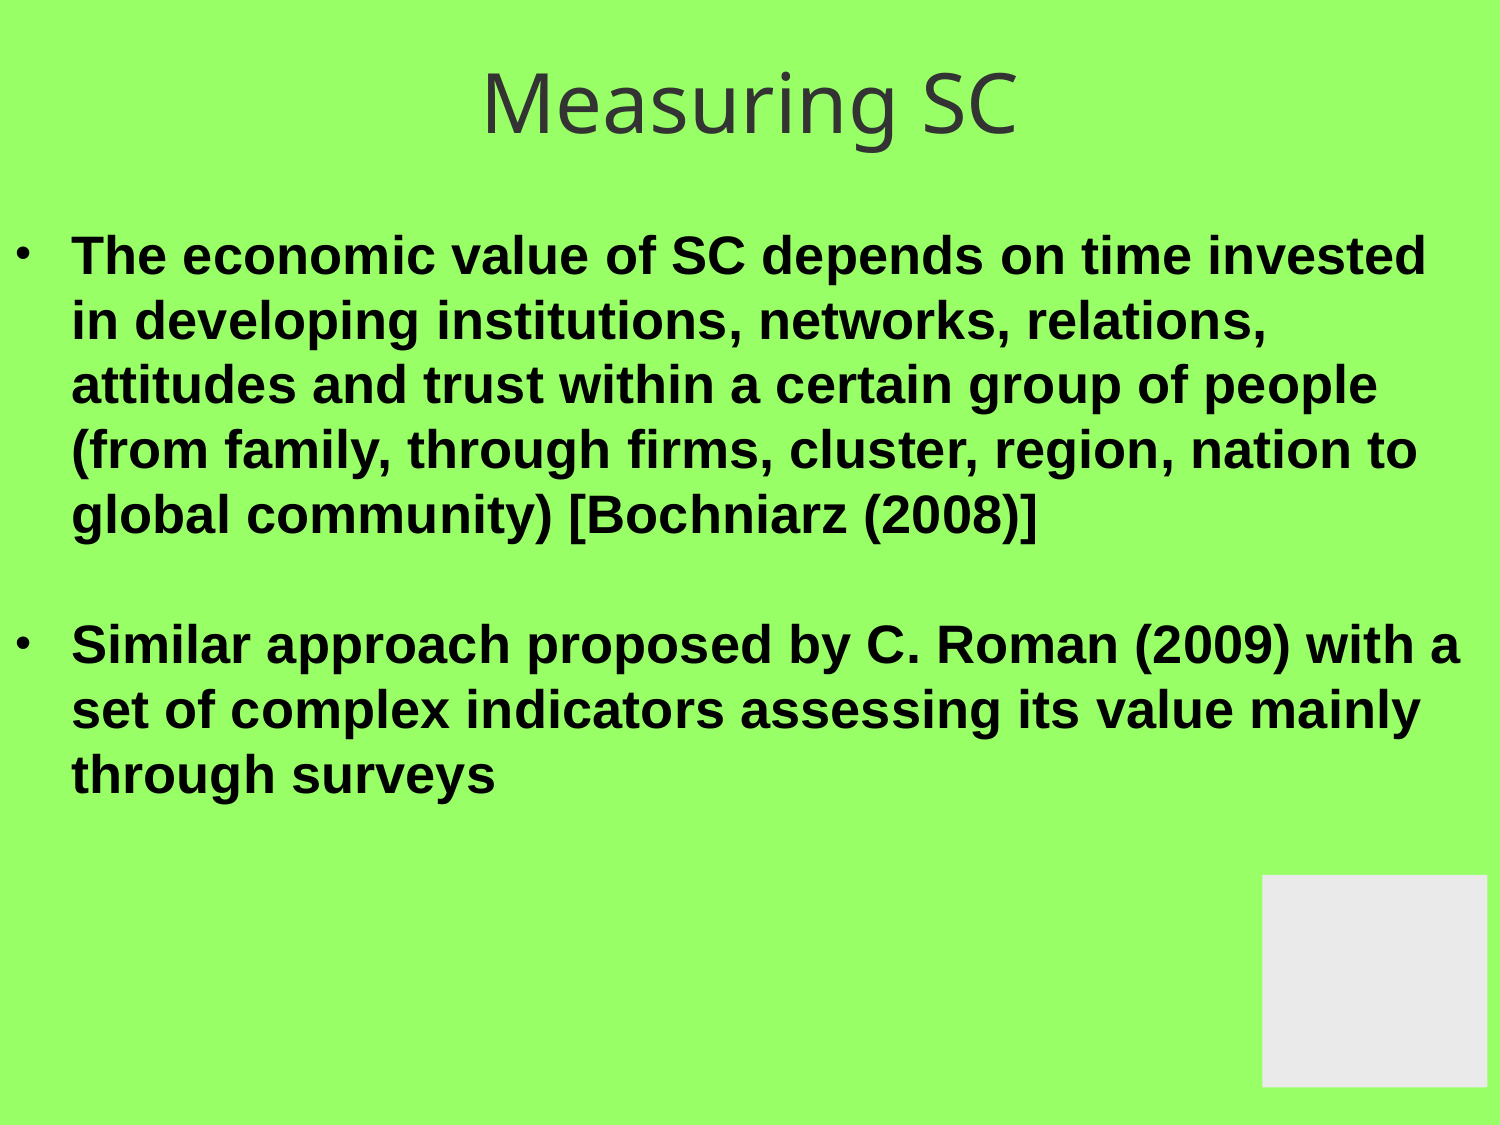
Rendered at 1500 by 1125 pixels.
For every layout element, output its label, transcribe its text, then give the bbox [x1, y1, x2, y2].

title Measuring SC [75, 41, 1425, 158]
list The economic value of SC depends on time invested in developing institutions, networks, relations, attitudes and trust within a certain group of people (from family, through firms, cluster, region, nation to global community) [Bochniarz (2008)] Similar approach proposed by C. Roman (2009) with a set of complex indicators assessing its value mainly through surveys [0, 212, 1494, 1113]
